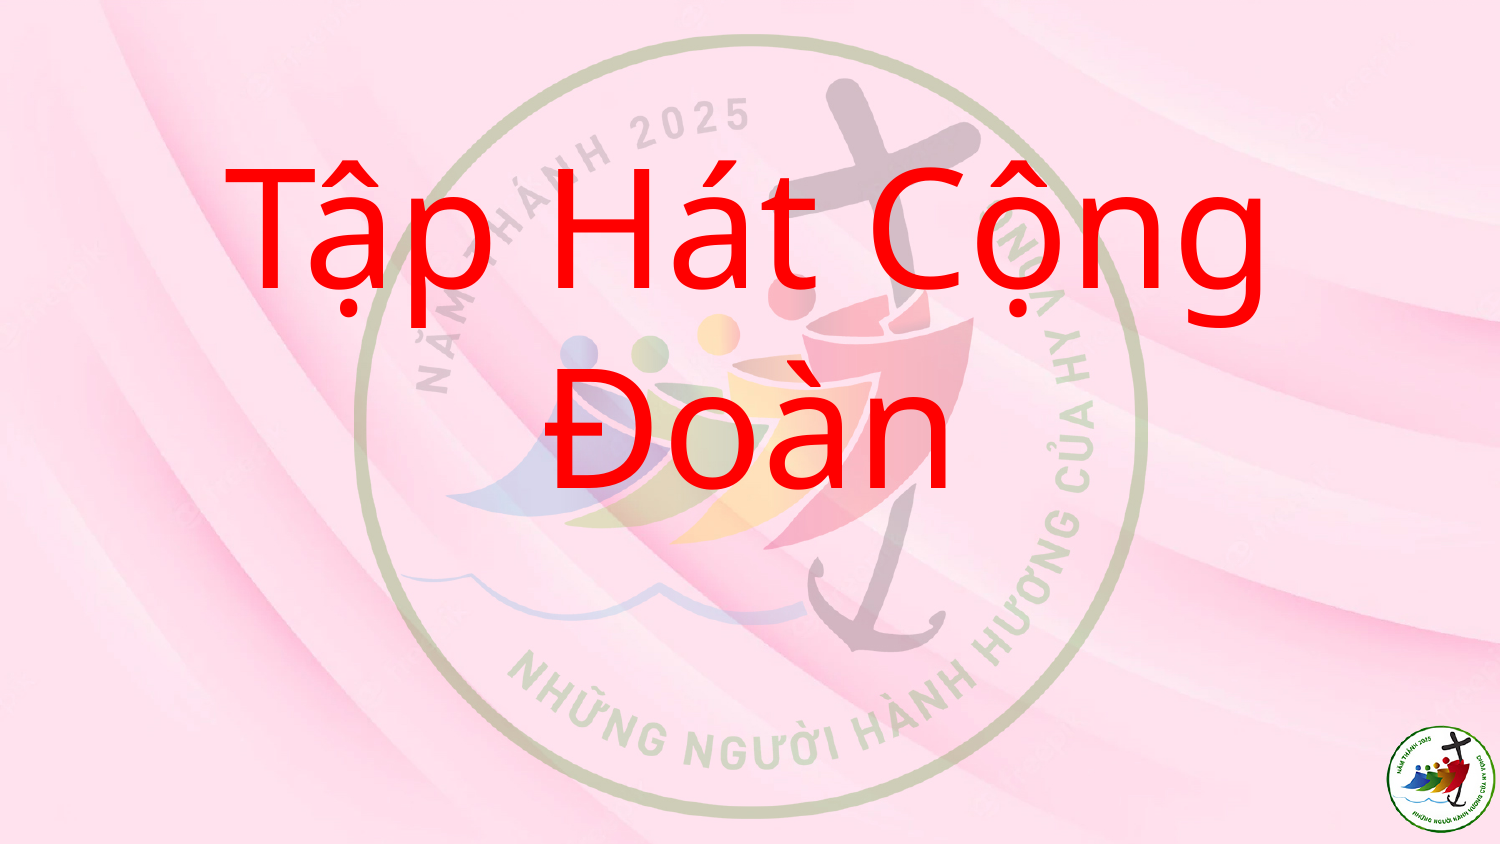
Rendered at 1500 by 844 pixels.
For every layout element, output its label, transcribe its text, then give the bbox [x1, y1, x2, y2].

title Tập Hát Cộng Đoàn [0, 0, 1500, 844]
